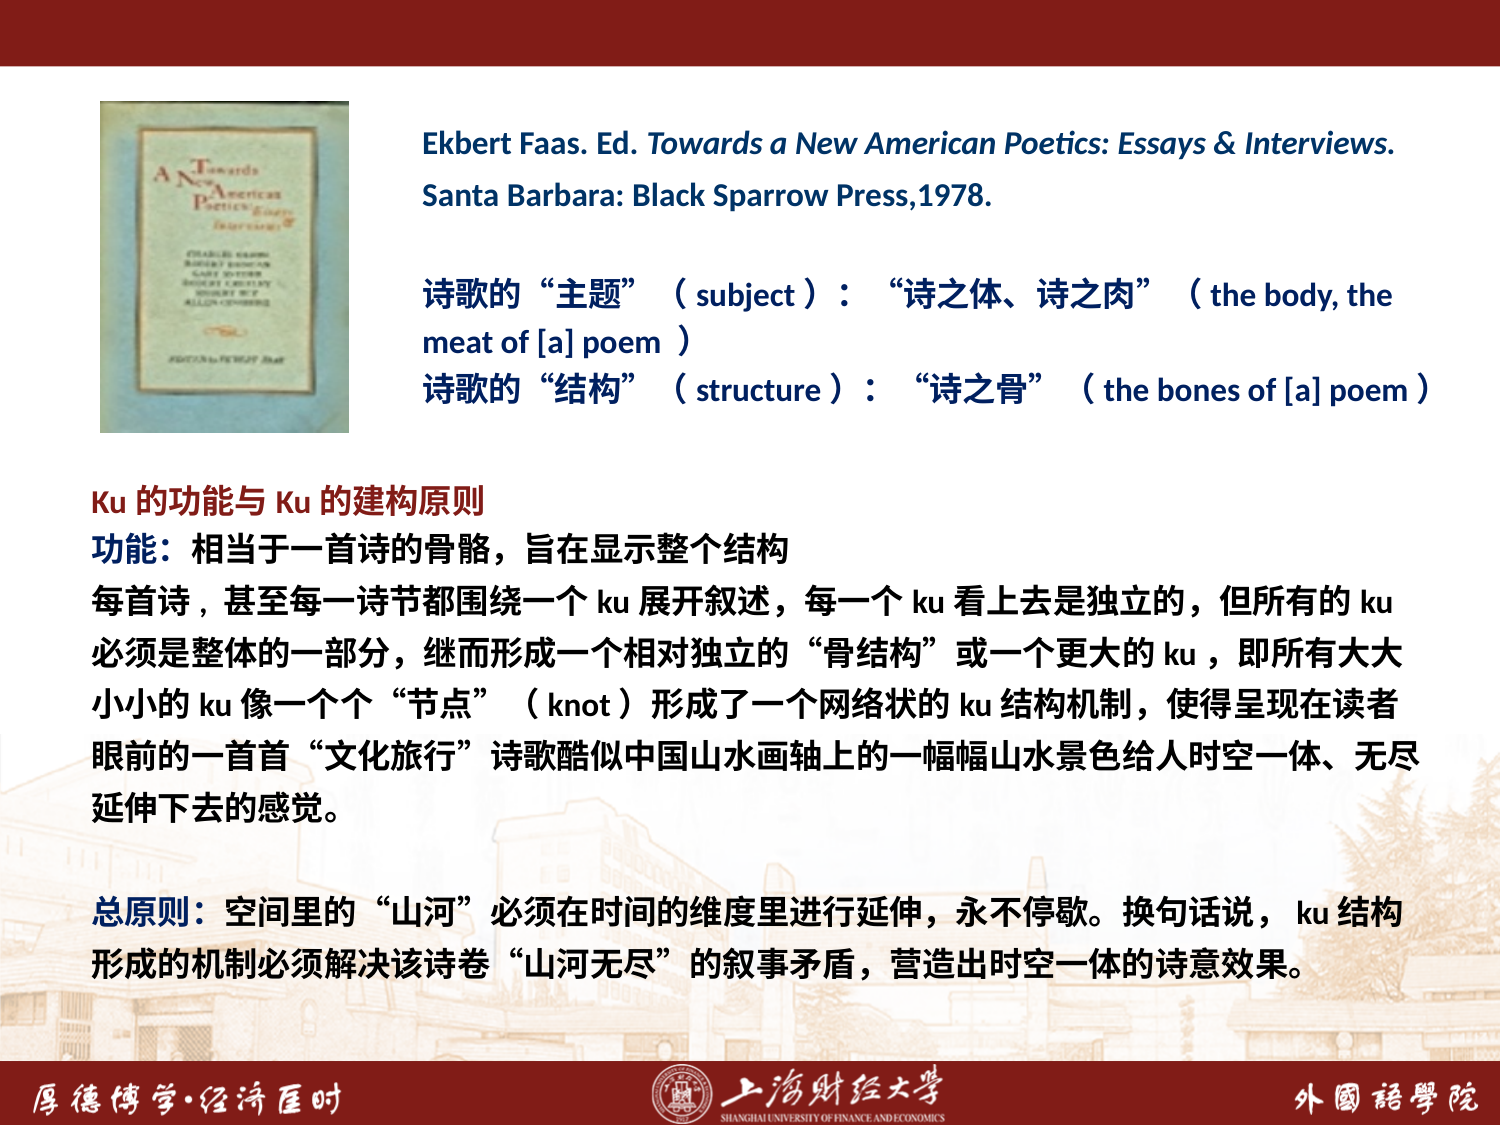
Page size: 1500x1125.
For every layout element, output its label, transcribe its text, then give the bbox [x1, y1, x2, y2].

text_box Ku的功能与Ku的建构原则 功能：相当于一首诗的骨骼，旨在显示整个结构 每首诗, 甚至每一诗节都围绕一个ku展开叙述，每一个ku看上去是独立的，但所有的ku必须是整体的一部分，继而形成一个相对独立的“骨结构”或一个更大的ku，即所有大大小小的ku像一个个“节点”（knot）形成了一个网络状的ku结构机制，使得呈现在读者眼前的一首首“文化旅行”诗歌酷似中国山水画轴上的一幅幅山水景色给人时空一体、无尽延伸下去的感觉。 总原则：空间里的“山河”必须在时间的维度里进行延伸，永不停歇。换句话说，ku结构形成的机制必须解决该诗卷“山河无尽”的叙事矛盾，营造出时空一体的诗意效果。 [76, 464, 1447, 990]
picture [0, 1058, 1500, 1125]
text_box Ekbert Faas. Ed. Towards a New American Poetics: Essays & Interviews. Santa Barbara: Black Sparrow Press,1978. 诗歌的“主题”（subject）：“诗之体、诗之肉”（the body, the meat of [a] poem ） 诗歌的“结构”（structure）：“诗之骨”（the bones of [a] poem） [407, 101, 1471, 416]
picture [100, 101, 349, 433]
